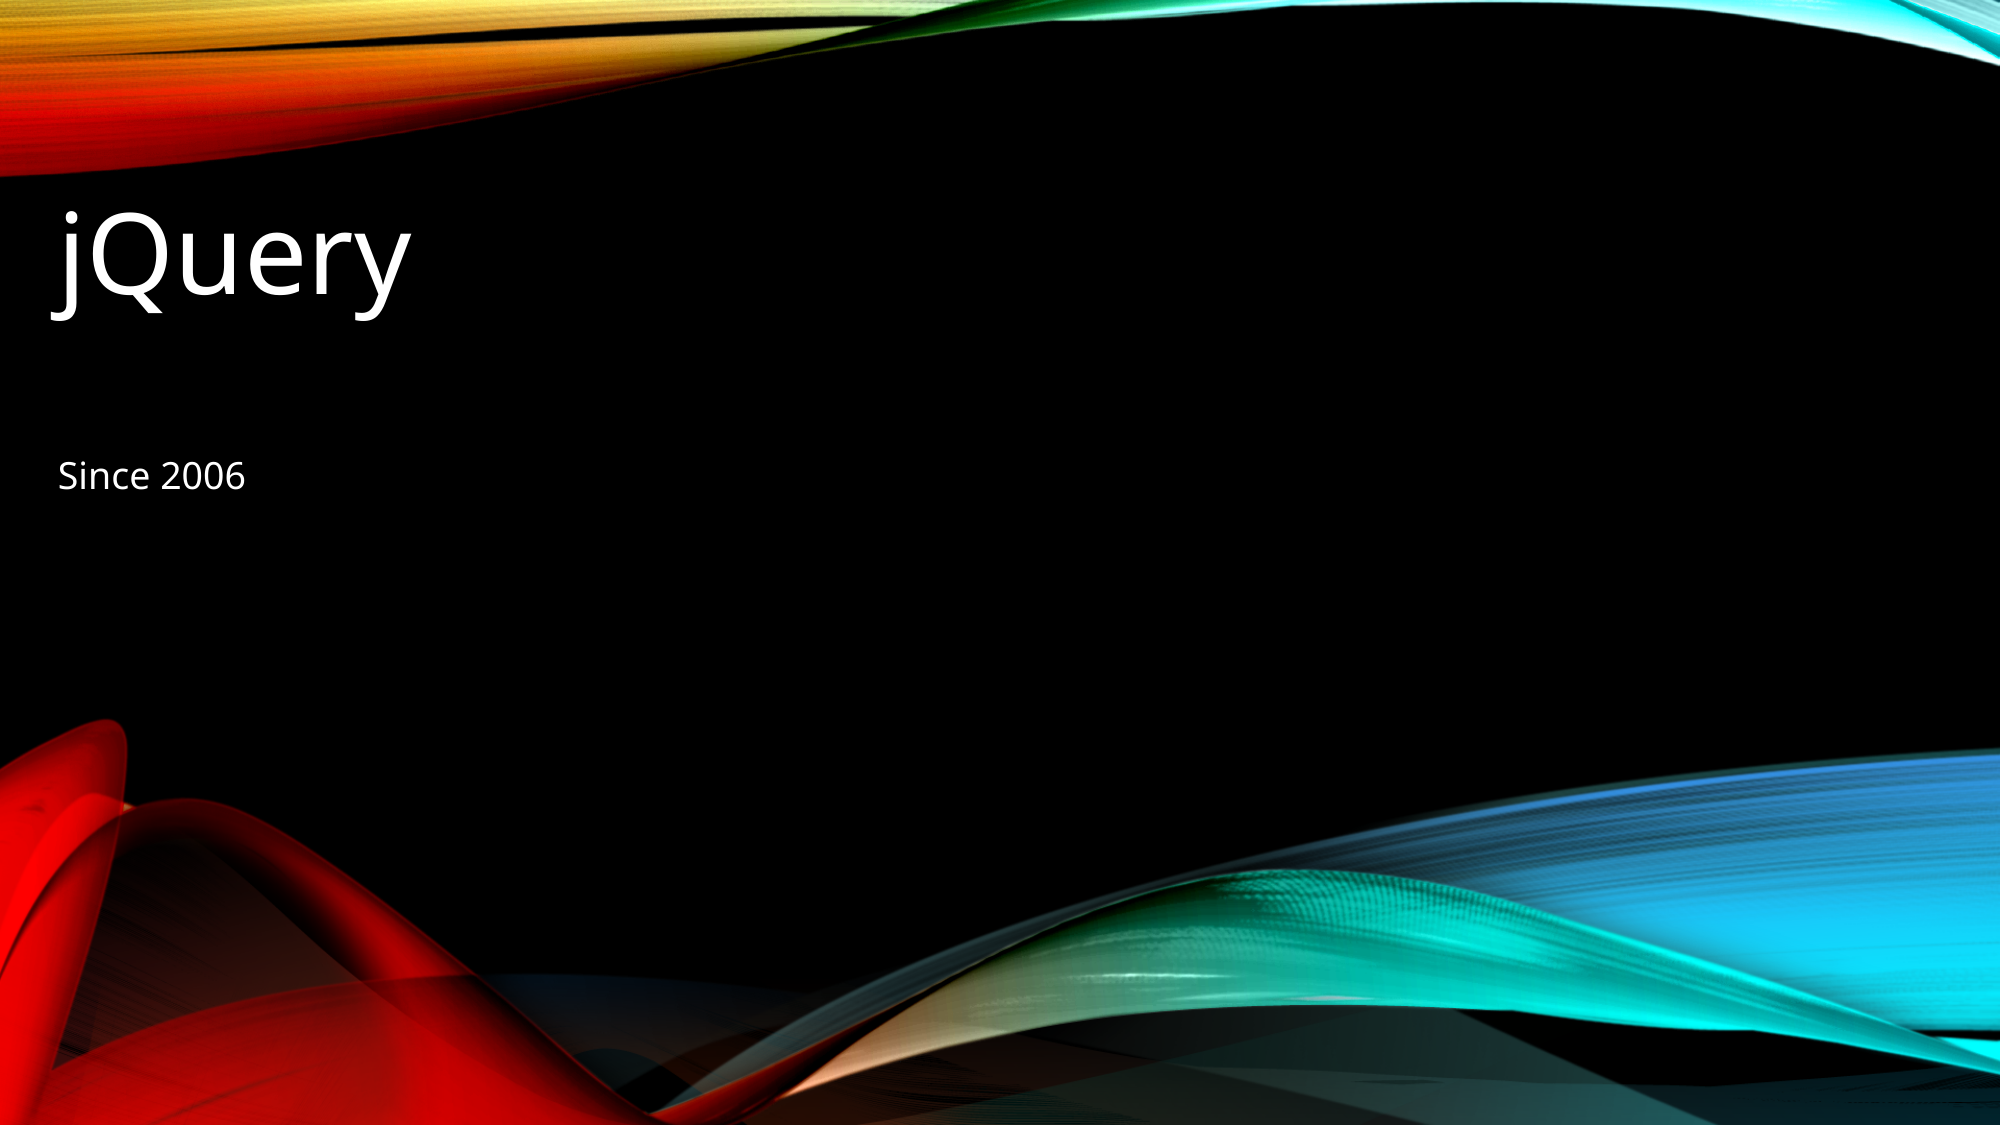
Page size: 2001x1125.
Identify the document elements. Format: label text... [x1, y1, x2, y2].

picture [0, 0, 2000, 178]
text_box Since 2006 [43, 444, 1237, 505]
title jQuery [43, 190, 1934, 490]
picture [0, 717, 2000, 1125]
